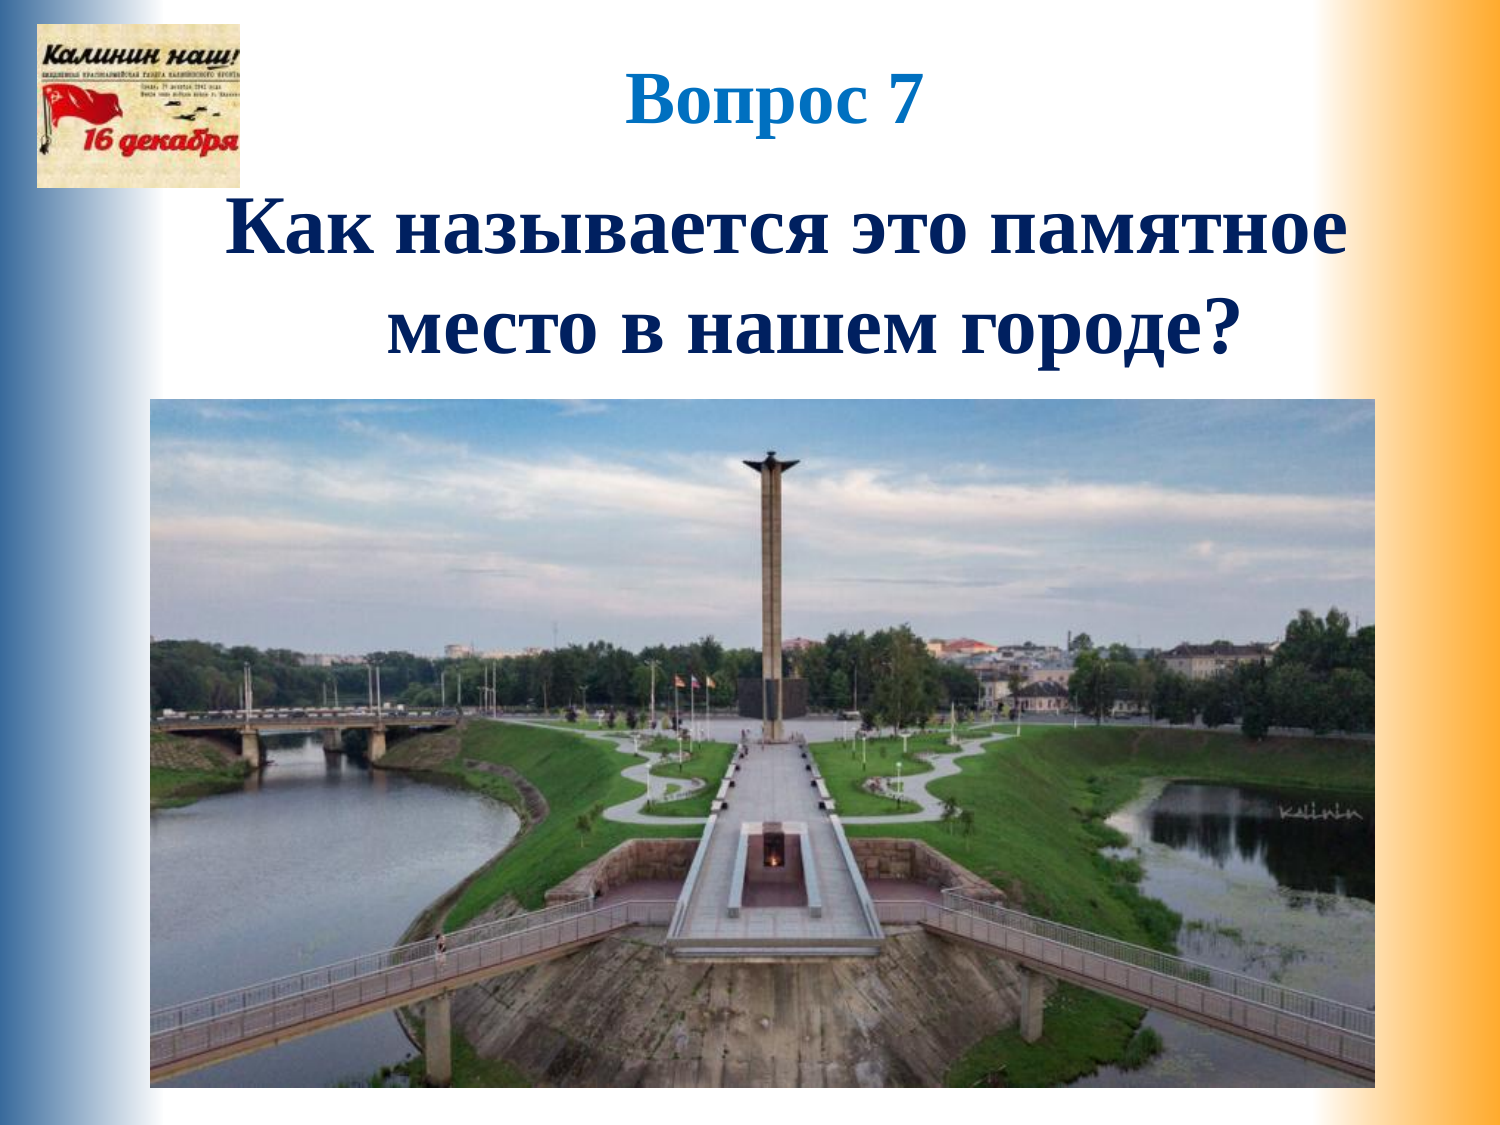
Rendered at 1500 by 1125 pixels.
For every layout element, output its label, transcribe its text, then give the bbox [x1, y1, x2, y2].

picture [37, 24, 240, 188]
title Вопрос 7 [99, 0, 1451, 162]
picture [149, 399, 1375, 1088]
list Как называется это памятное место в нашем городе? [112, 162, 1463, 816]
